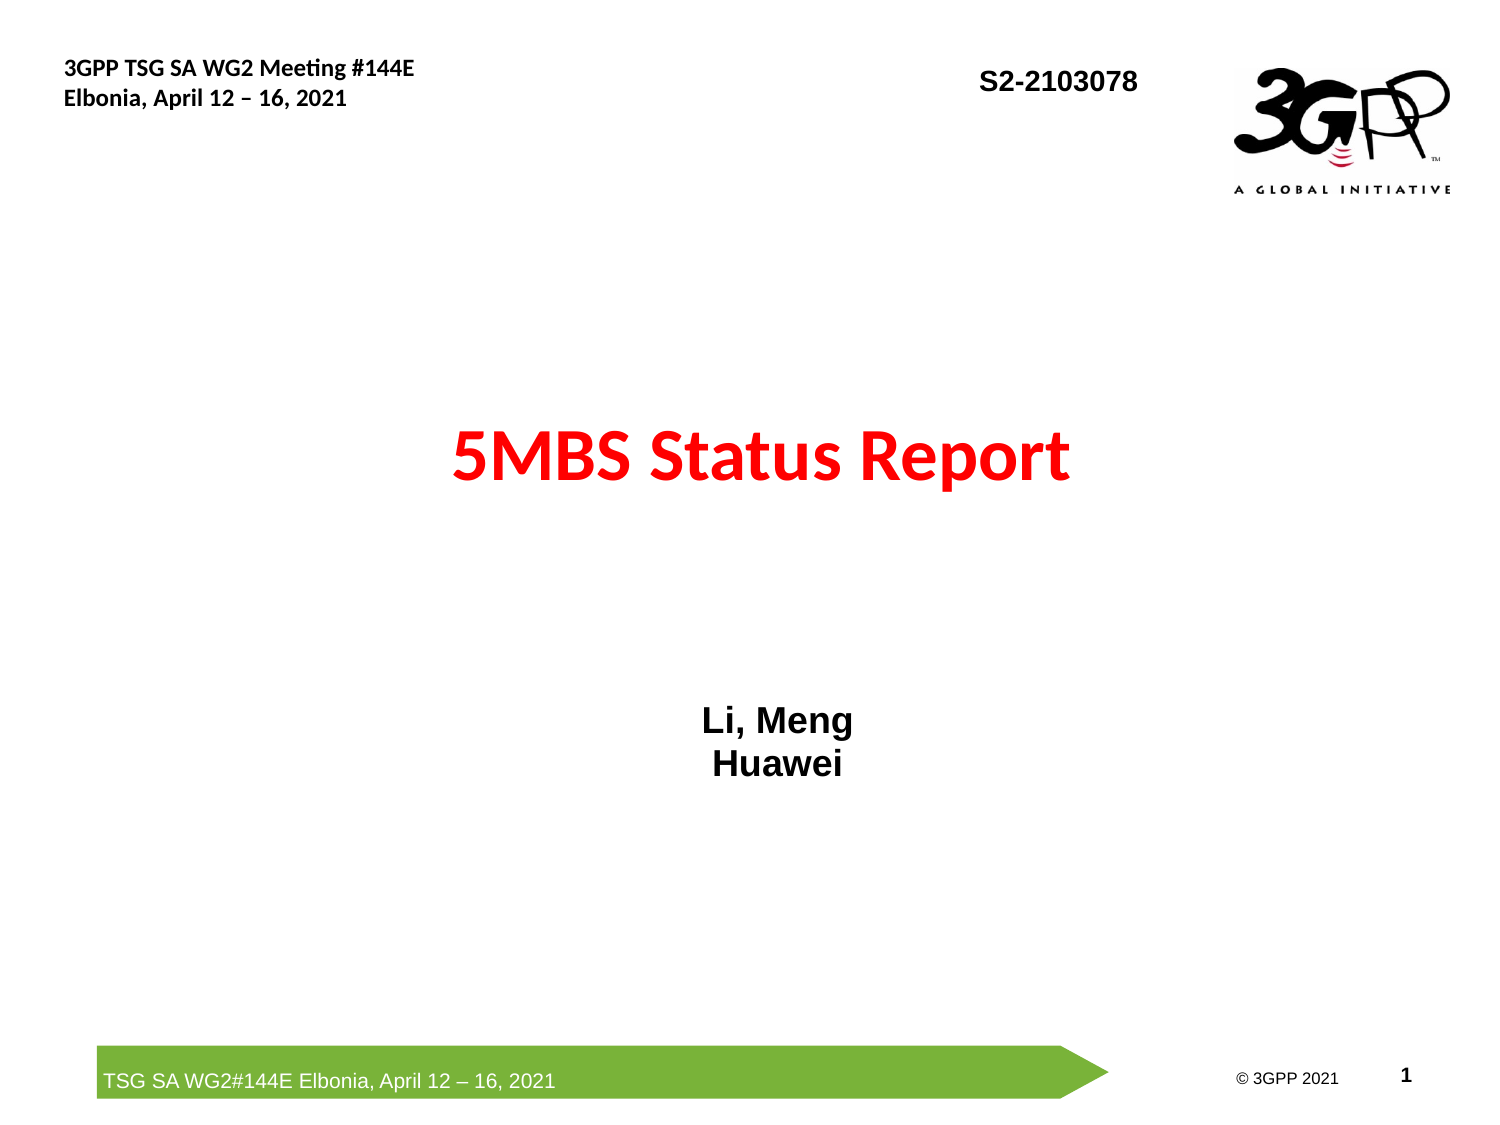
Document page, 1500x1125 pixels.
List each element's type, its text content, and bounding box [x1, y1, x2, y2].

subtitle Li, Meng Huawei [252, 657, 1303, 873]
title 5MBS Status Report [252, 359, 1271, 541]
picture [1234, 68, 1450, 194]
